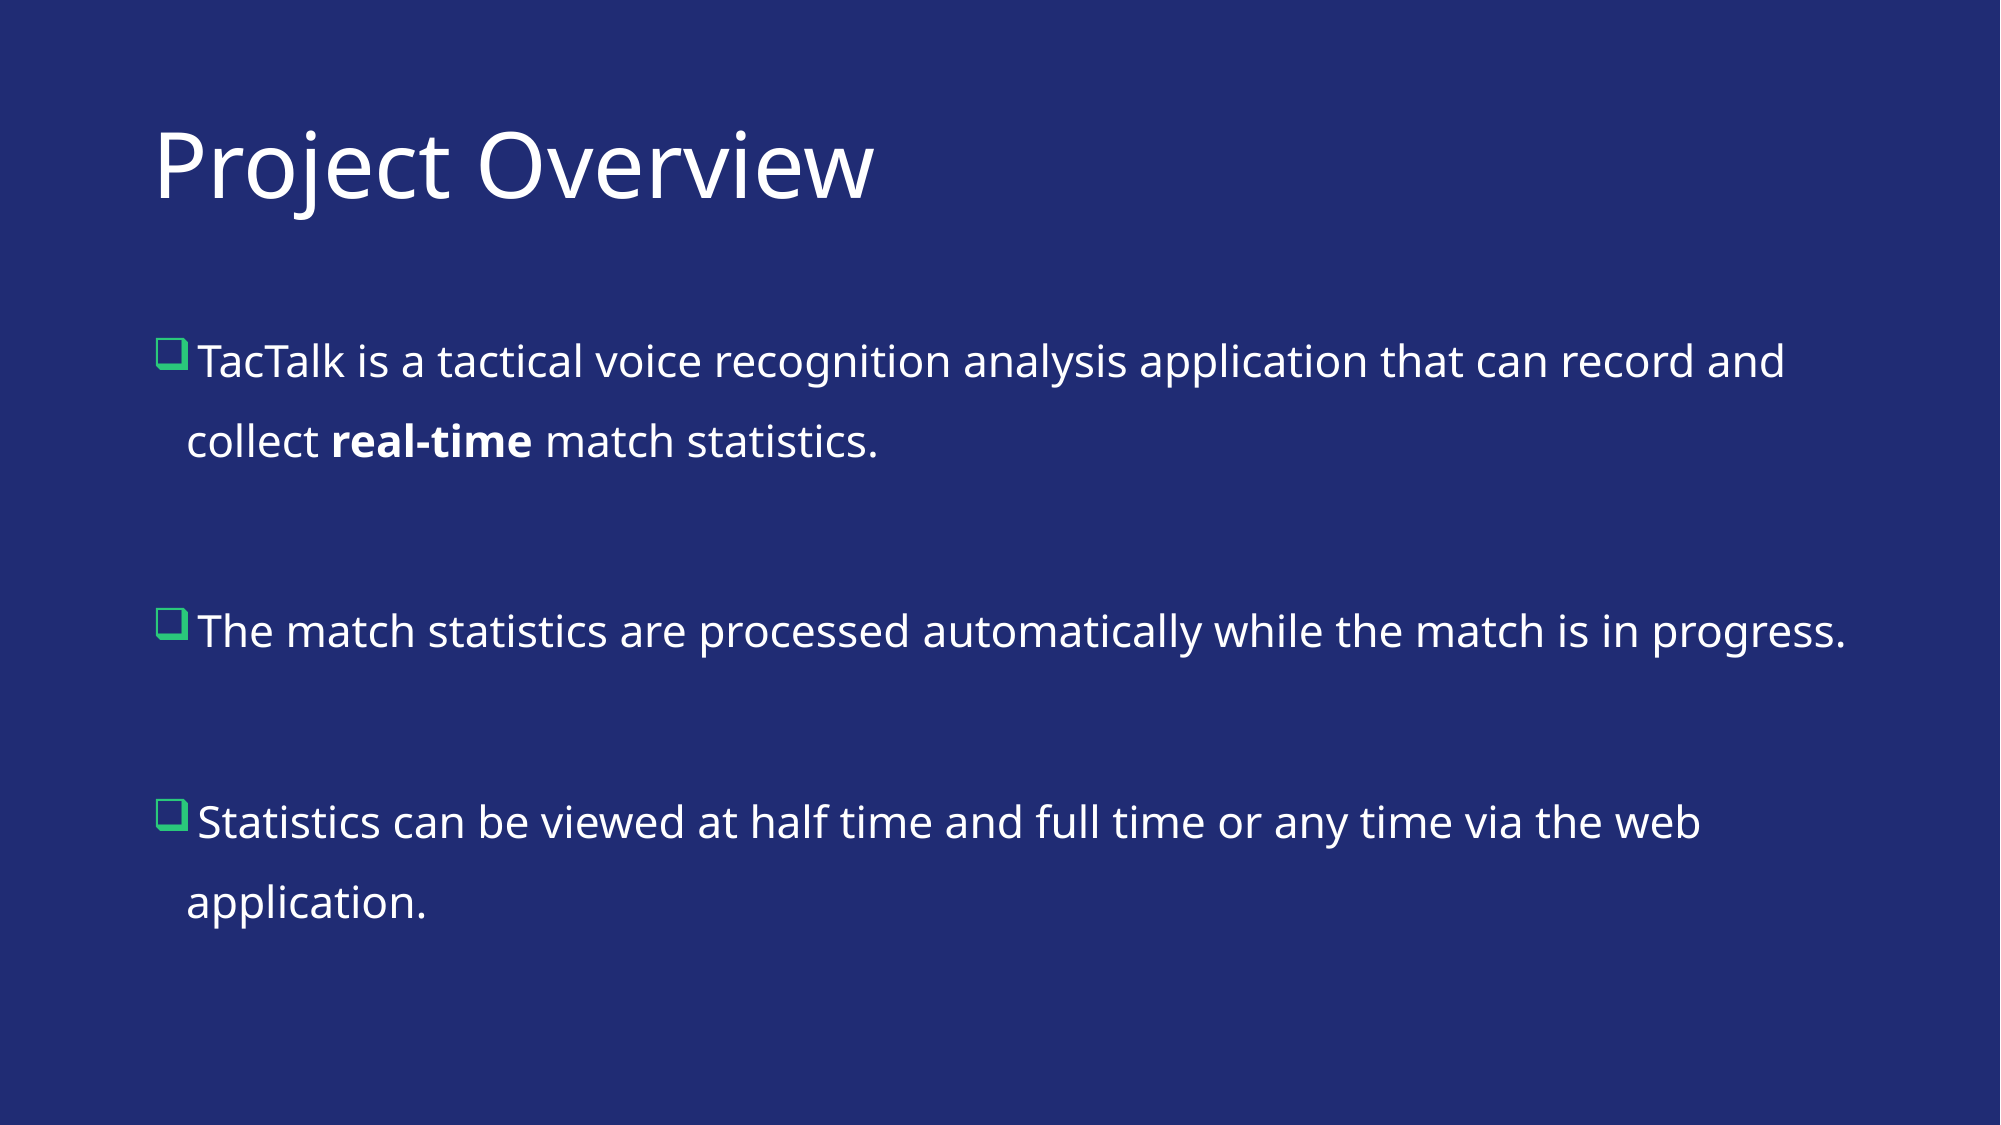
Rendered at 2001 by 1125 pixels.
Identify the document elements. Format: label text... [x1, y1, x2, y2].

list TacTalk is a tactical voice recognition analysis application that can record and collect real-time match statistics. The match statistics are processed automatically while the match is in progress. Statistics can be viewed at half time and full time or any time via the web application. [137, 299, 1863, 1014]
title Project Overview [137, 59, 1863, 278]
